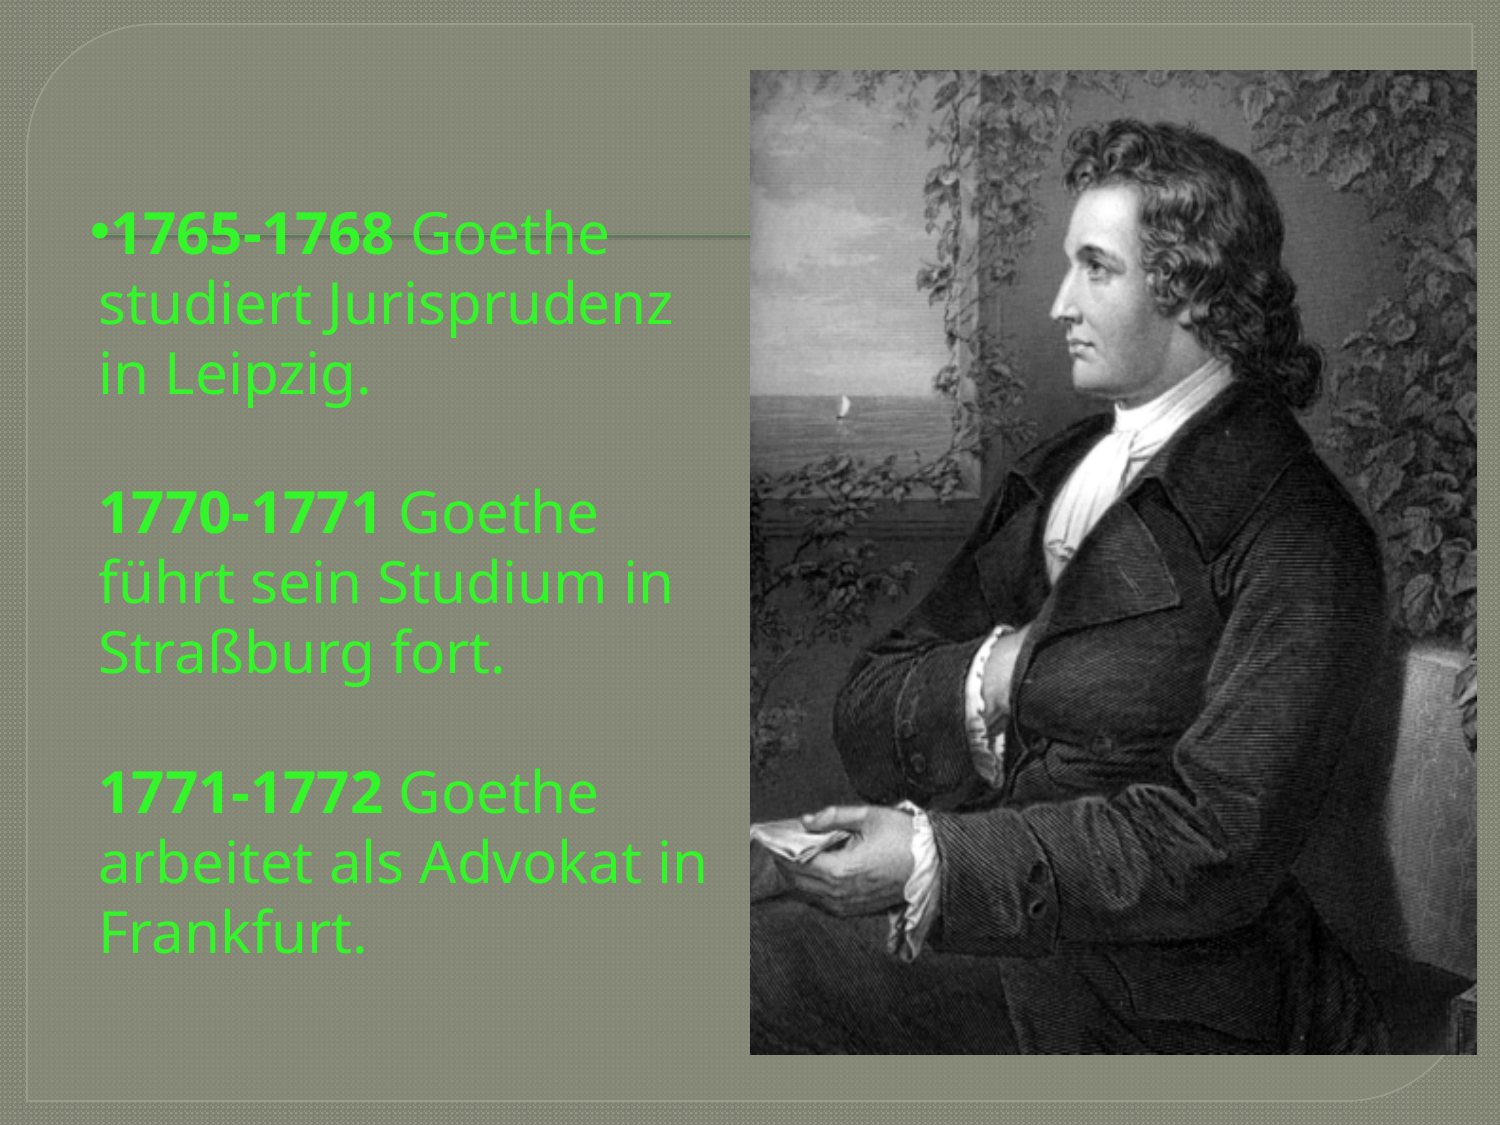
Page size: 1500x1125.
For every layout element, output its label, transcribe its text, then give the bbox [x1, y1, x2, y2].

picture [749, 70, 1477, 1055]
title 1765-1768 Goethe studiert Jurisprudenz in Leipzig. 1770-1771 Goethe führt sein Studium in Straßburg fort. 1771-1772 Goethe arbeitet als Advokat in Frankfurt. [75, 35, 739, 1043]
